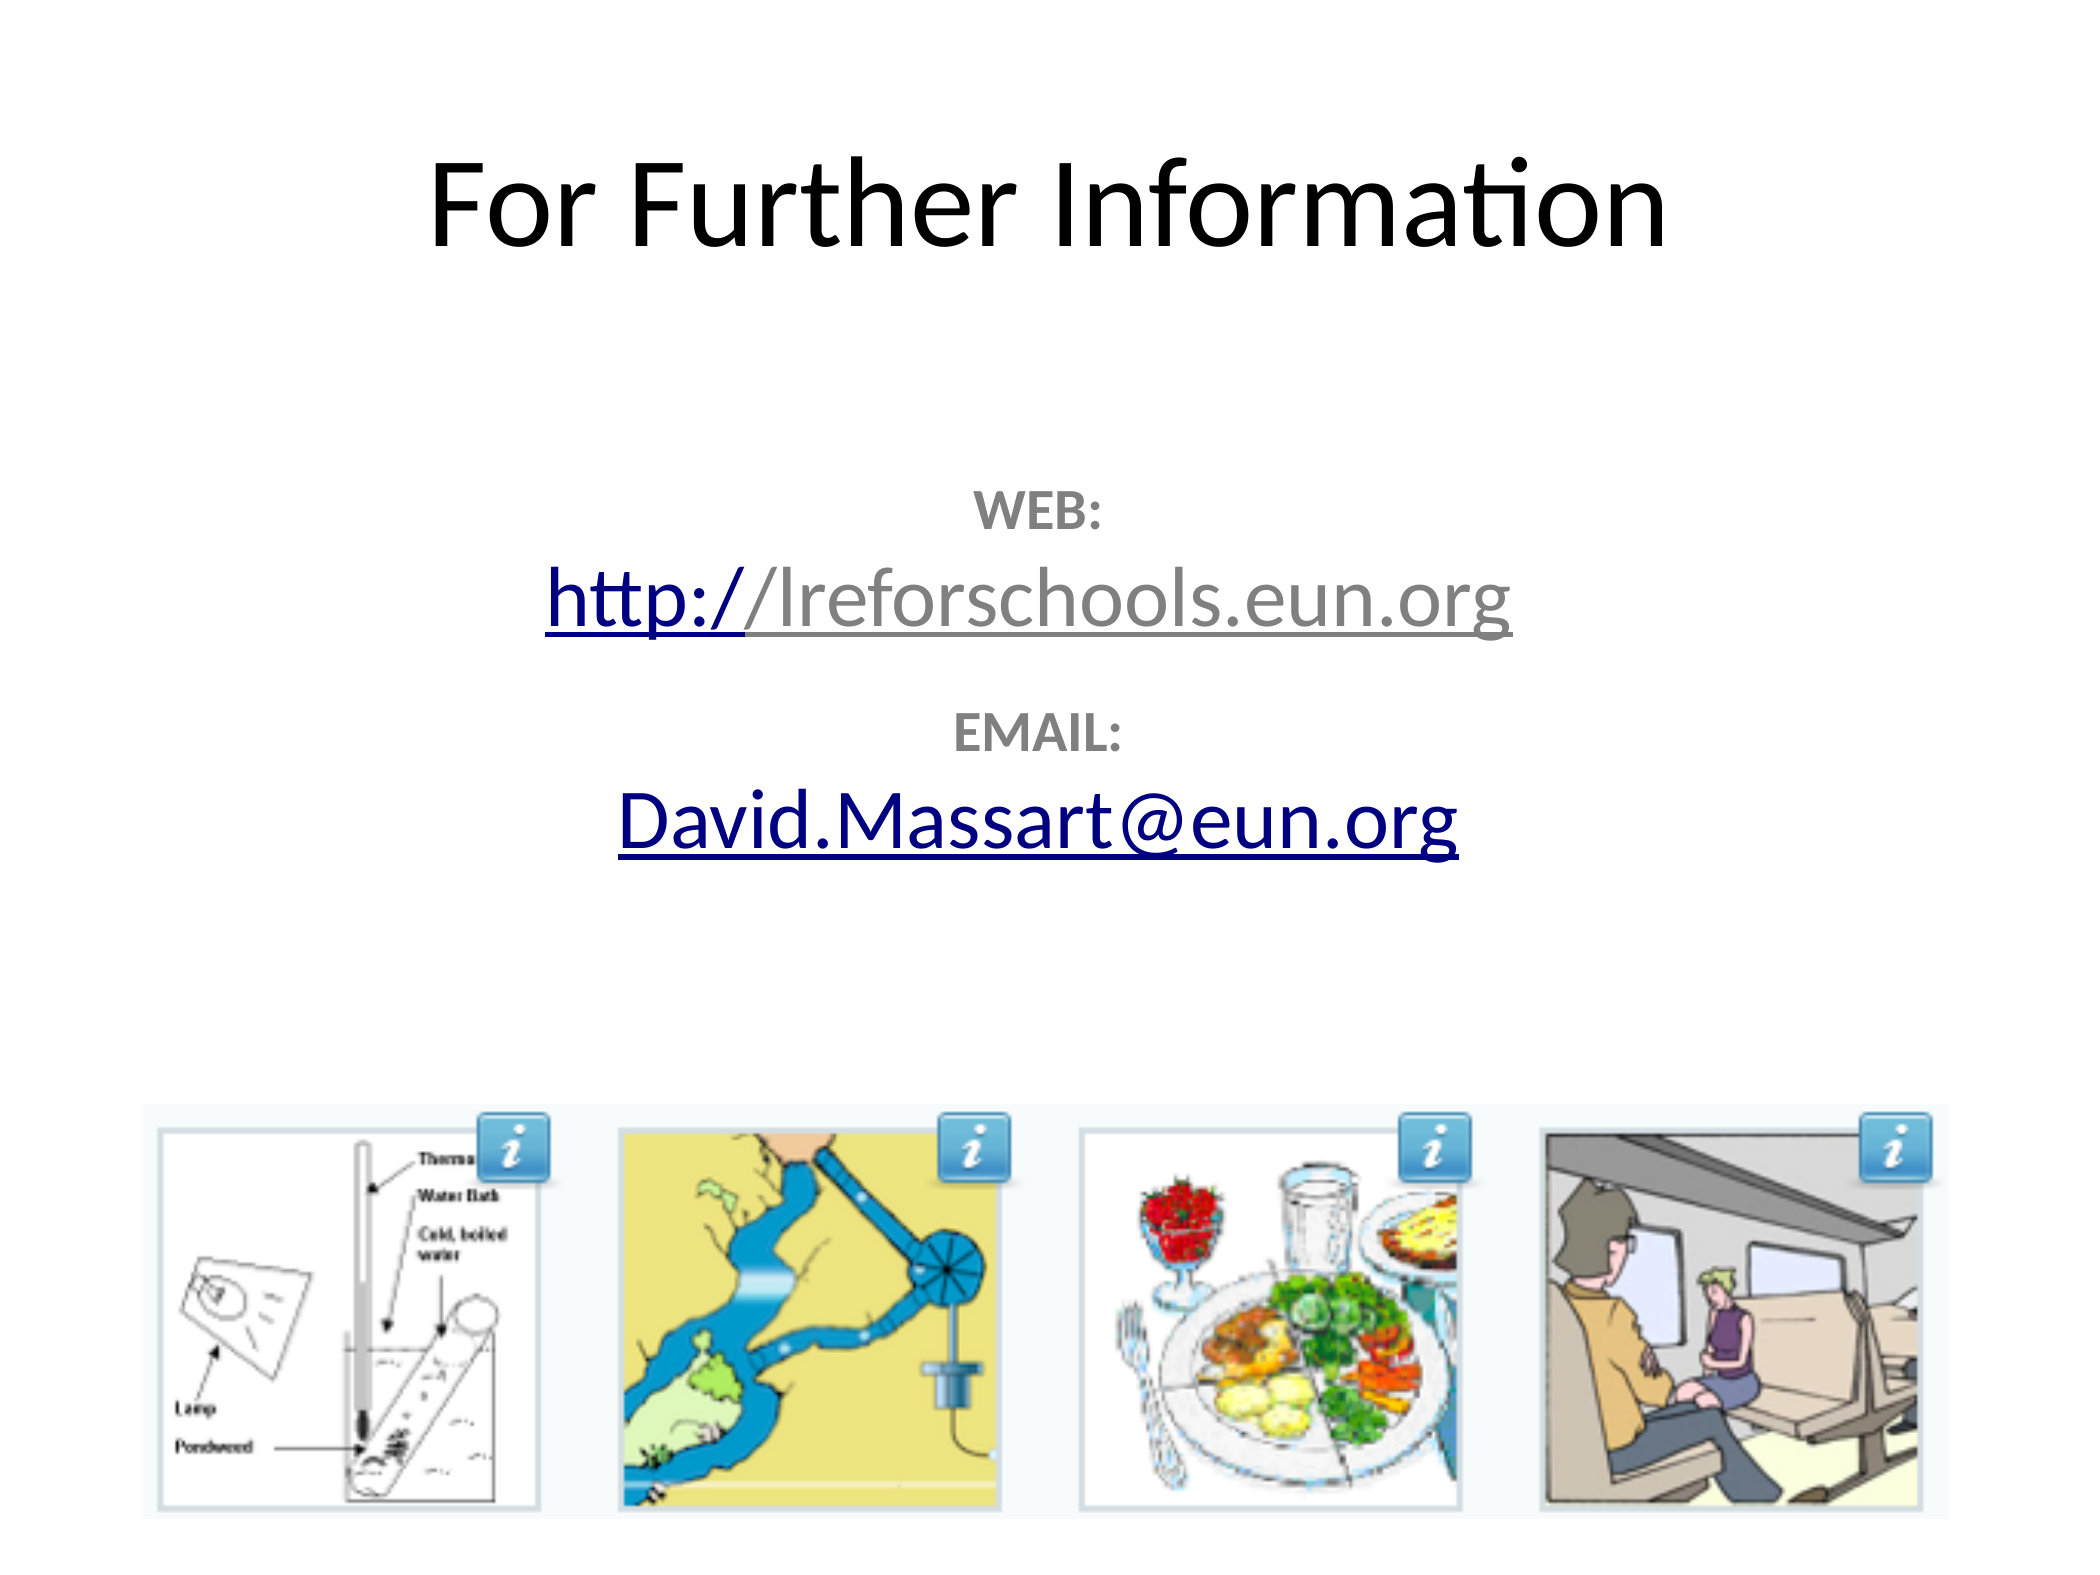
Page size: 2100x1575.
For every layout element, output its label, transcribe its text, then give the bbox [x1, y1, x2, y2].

text_box WEB: http://lreforschools.eun.org EMAIL: David.Massart@eun.org [202, 463, 1875, 999]
picture [142, 1104, 1949, 1520]
title For Further Information [105, 63, 1995, 326]
